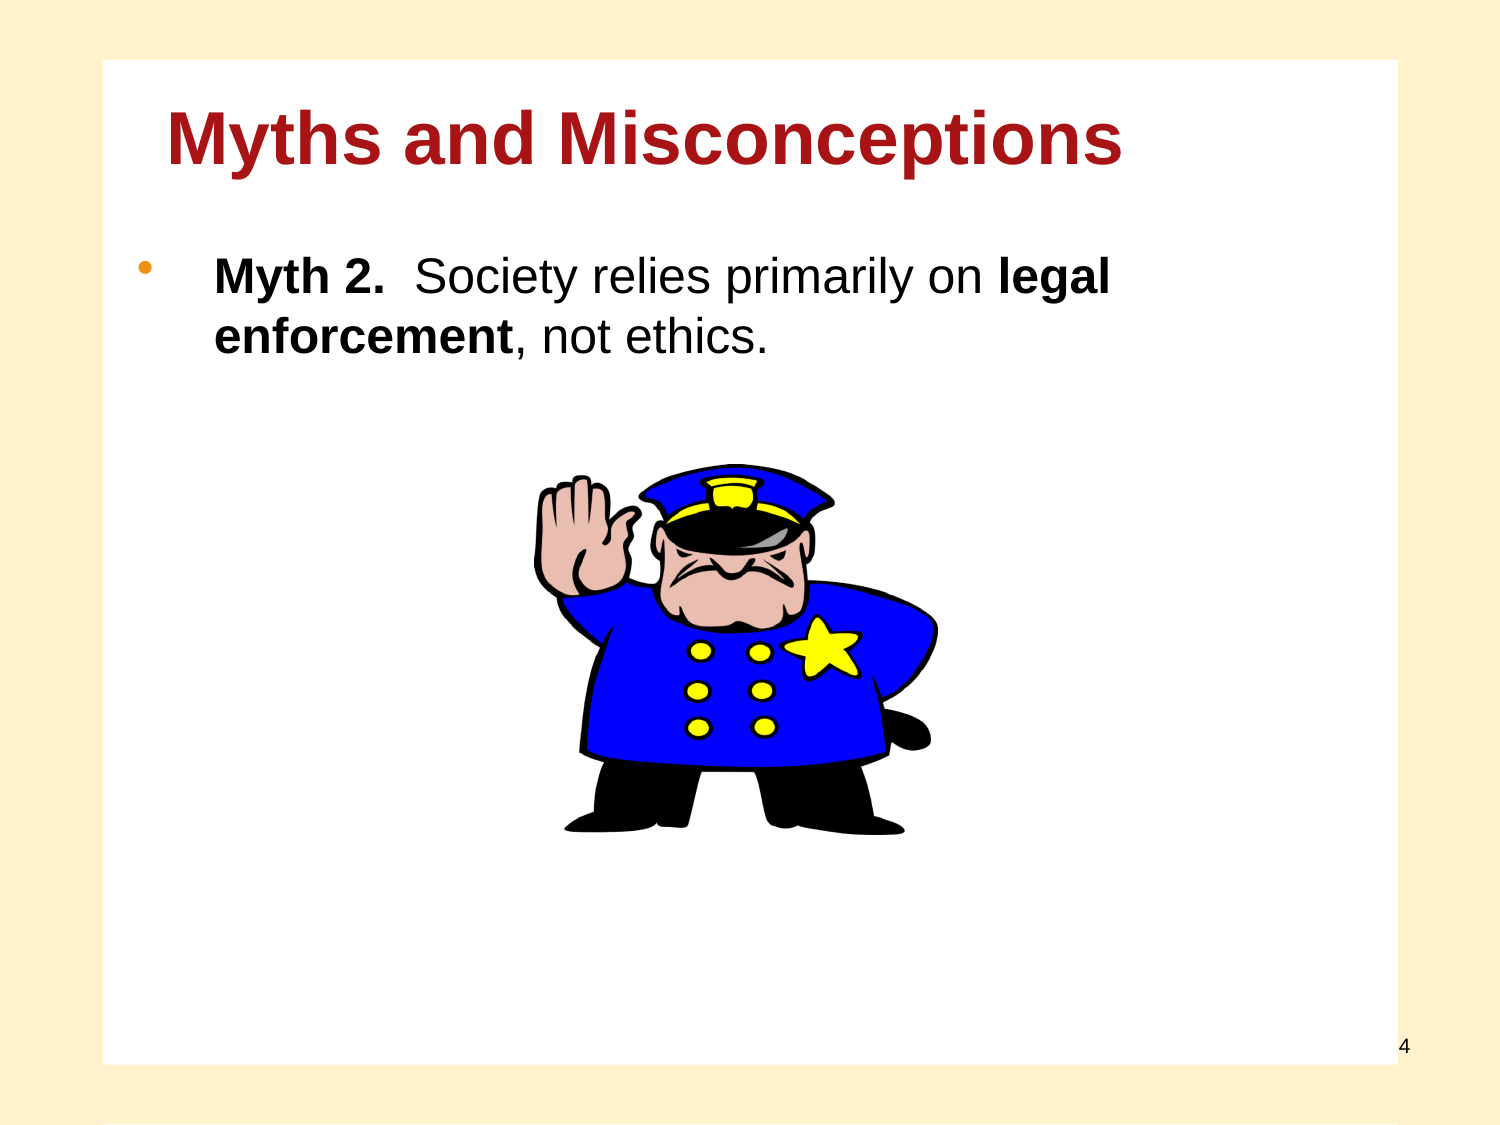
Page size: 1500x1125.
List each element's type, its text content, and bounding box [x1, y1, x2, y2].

text_box Myth 2. Society relies primarily on legal enforcement, not ethics. [122, 236, 1398, 942]
text_box [24, 0, 870, 263]
picture [534, 464, 938, 835]
text_box Myths and Misconceptions [870, 0, 1500, 187]
text_box 4 [1112, 1024, 1425, 1100]
